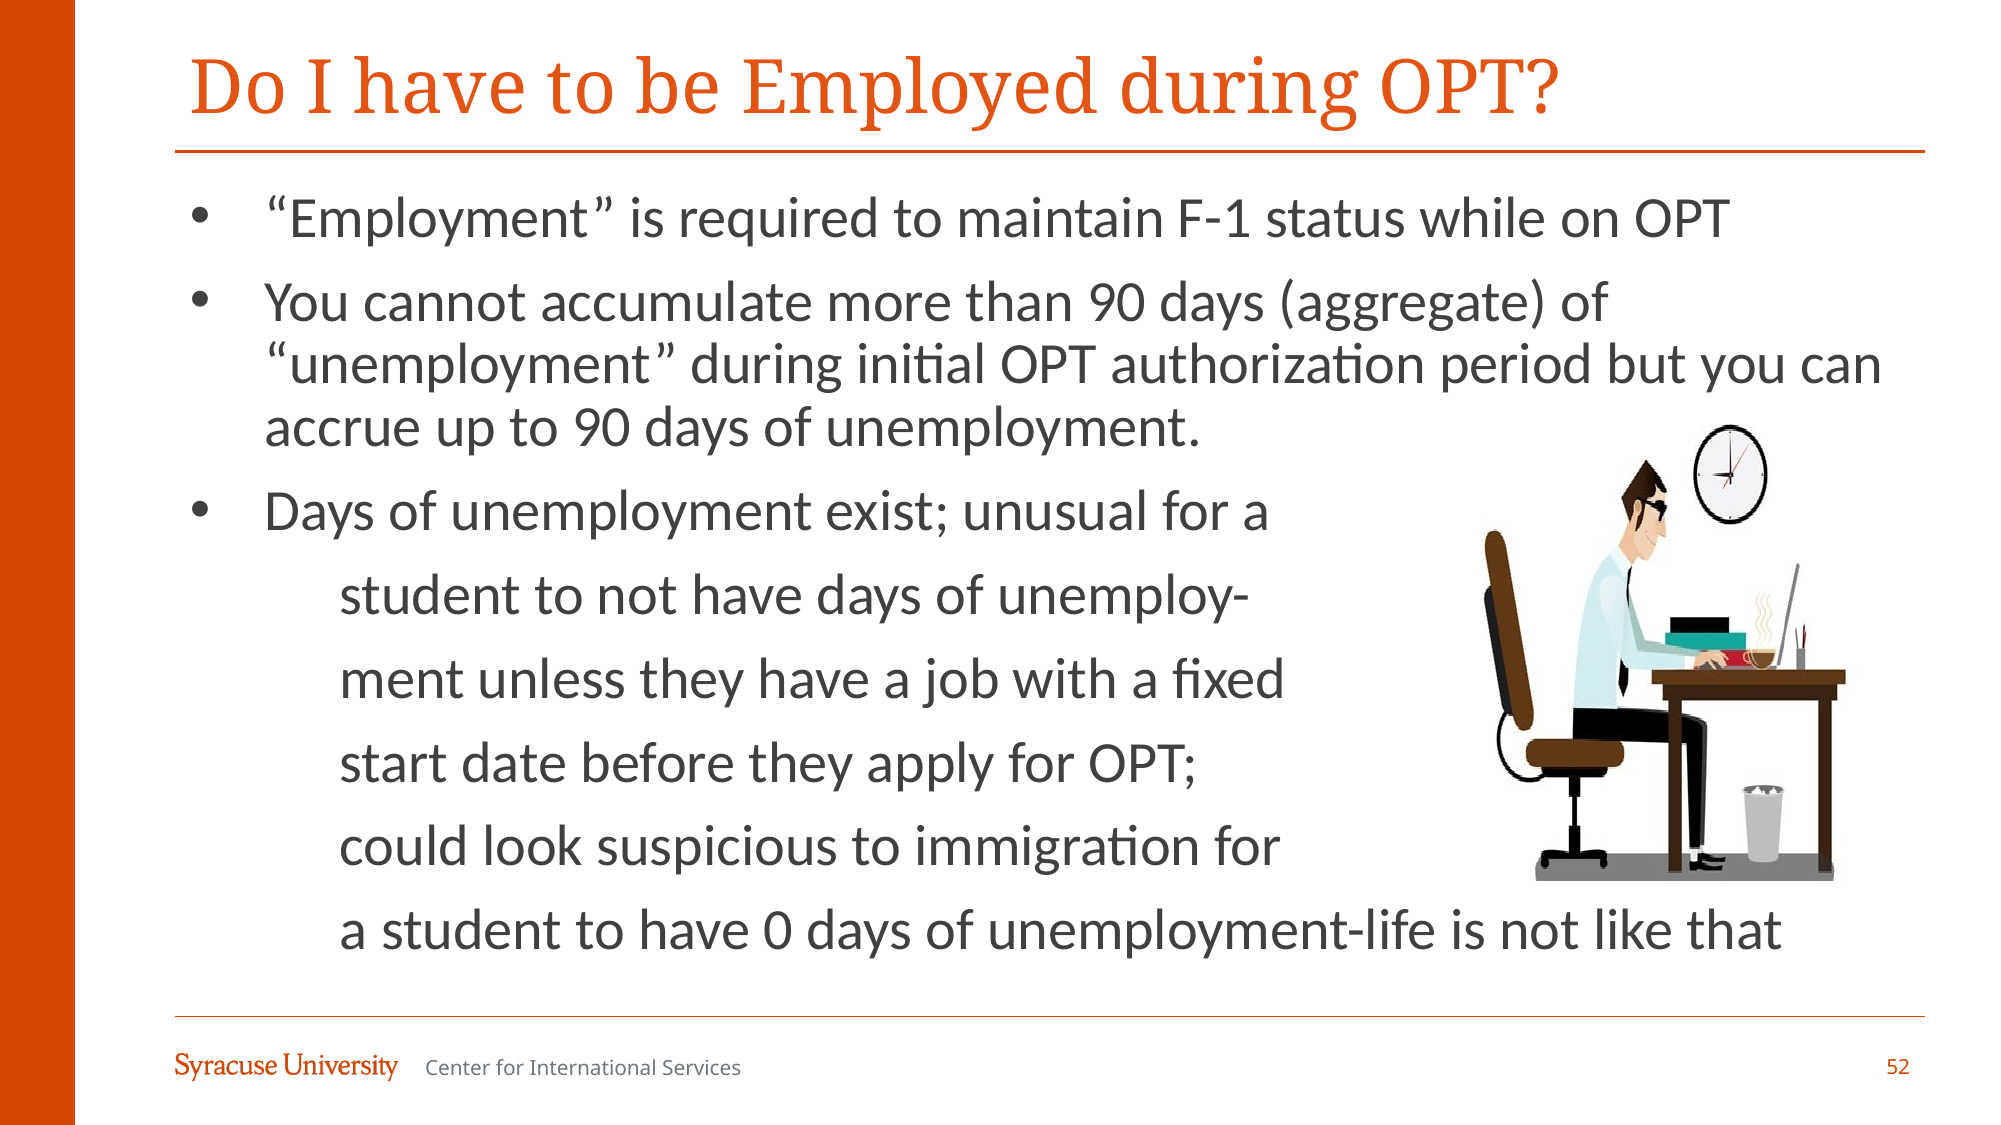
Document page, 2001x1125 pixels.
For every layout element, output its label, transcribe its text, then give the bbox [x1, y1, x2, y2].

picture [1355, 414, 1969, 881]
list Center for International Services [410, 1039, 1825, 1098]
title Do I have to be Employed during OPT? [174, 41, 1925, 146]
picture [174, 1052, 399, 1082]
list “Employment” is required to maintain F-1 status while on OPT You cannot accumulate more than 90 days (aggregate) of “unemployment” during initial OPT authorization period but you can accrue up to 90 days of unemployment. Days of unemployment exist; unusual for a student to not have days of unemploy- ment unless they have a job with a fixed start date before they apply for OPT; could look suspicious to immigration for a student to have 0 days of unemployment-life is not like that [174, 179, 1925, 1005]
slide_number 52 [1825, 1037, 1925, 1099]
